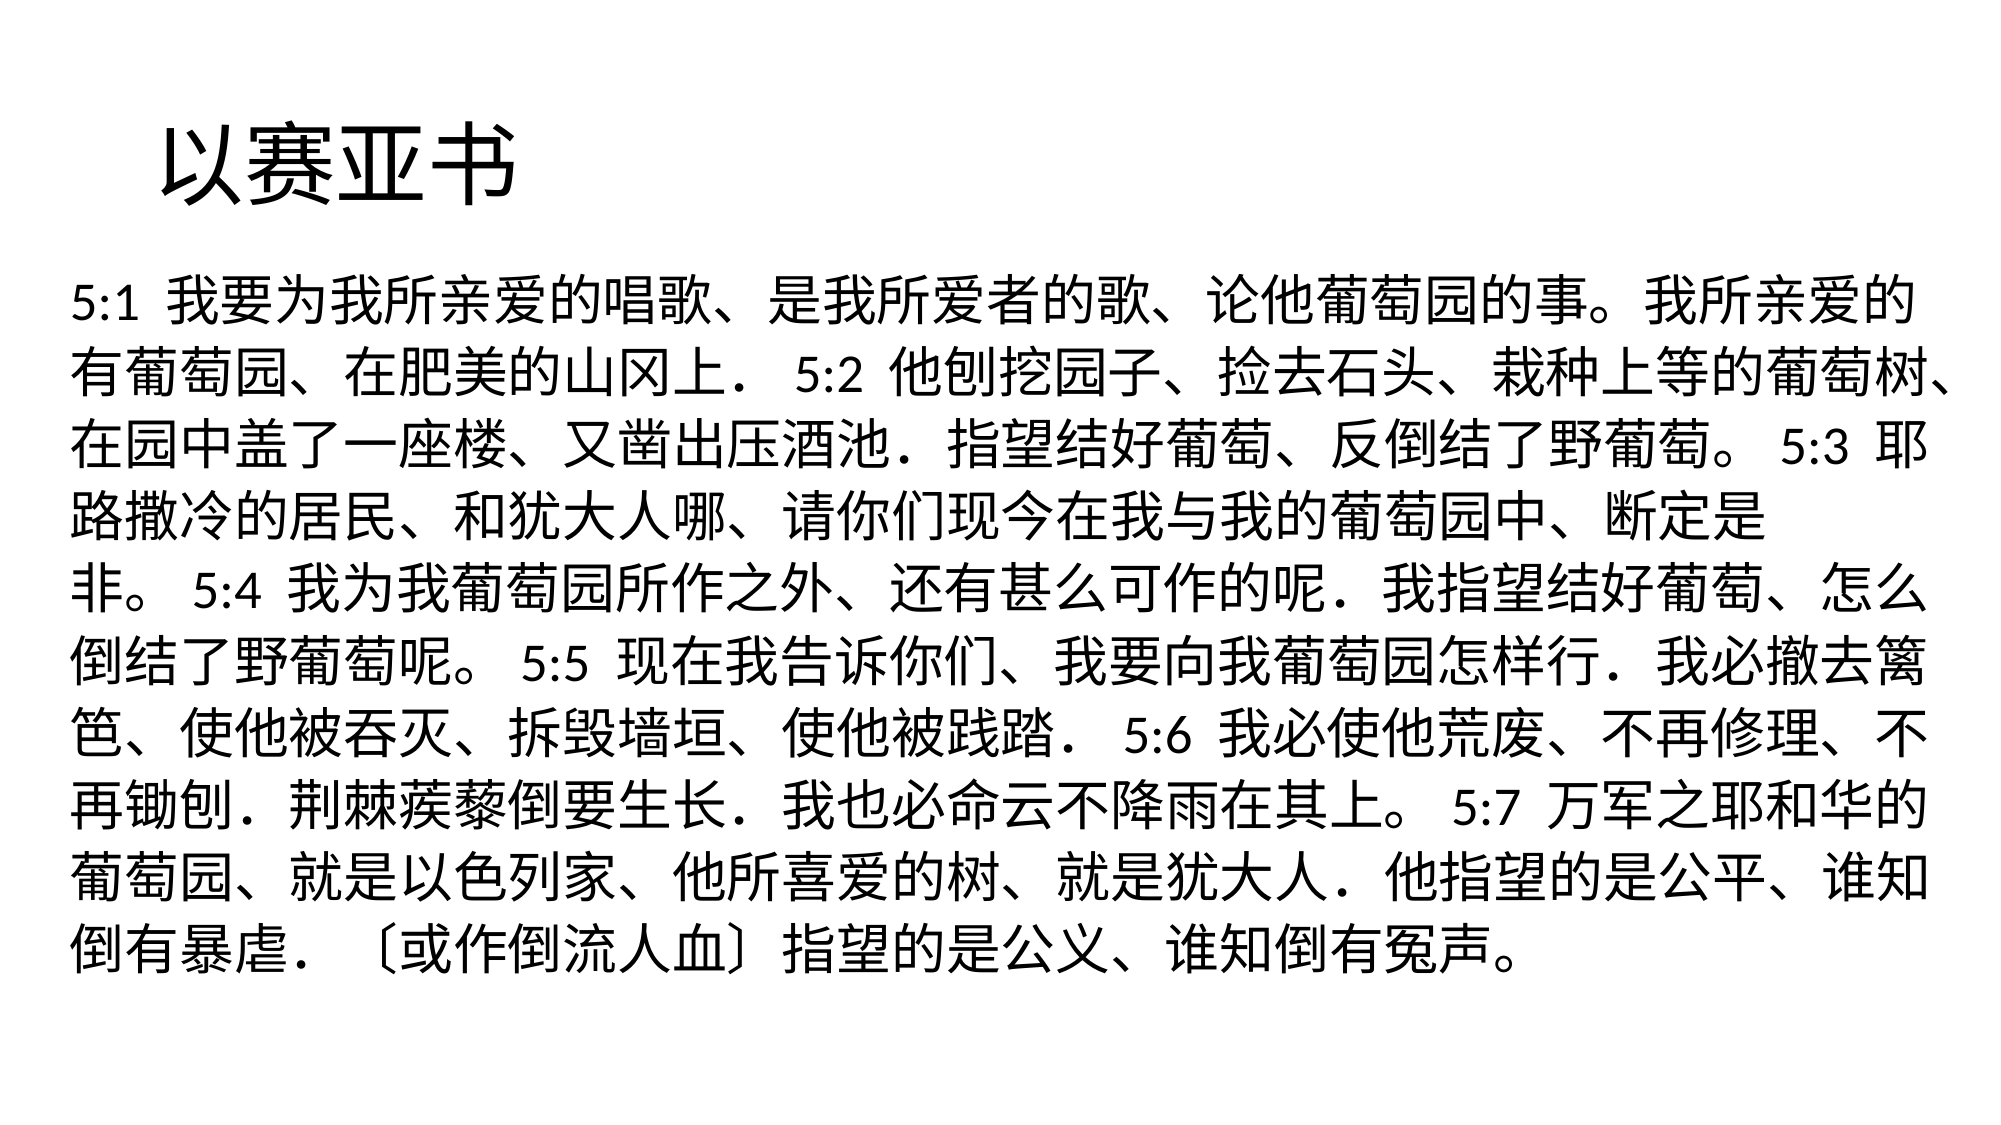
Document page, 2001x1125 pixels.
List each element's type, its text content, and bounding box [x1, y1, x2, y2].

title 以赛亚书 [137, 59, 1863, 251]
list 5:1 我要为我所亲爱的唱歌、是我所爱者的歌、论他葡萄园的事。我所亲爱的有葡萄园、在肥美的山冈上．5:2 他刨挖园子、捡去石头、栽种上等的葡萄树、在园中盖了一座楼、又凿出压酒池．指望结好葡萄、反倒结了野葡萄。5:3 耶路撒冷的居民、和犹大人哪、请你们现今在我与我的葡萄园中、断定是非。5:4 我为我葡萄园所作之外、还有甚么可作的呢．我指望结好葡萄、怎么倒结了野葡萄呢。5:5 现在我告诉你们、我要向我葡萄园怎样行．我必撤去篱笆、使他被吞灭、拆毁墙垣、使他被践踏．5:6 我必使他荒废、不再修理、不再锄刨．荆棘蒺藜倒要生长．我也必命云不降雨在其上。5:7 万军之耶和华的葡萄园、就是以色列家、他所喜爱的树、就是犹大人．他指望的是公平、谁知倒有暴虐．〔或作倒流人血〕指望的是公义、谁知倒有冤声。 [54, 251, 1959, 1014]
